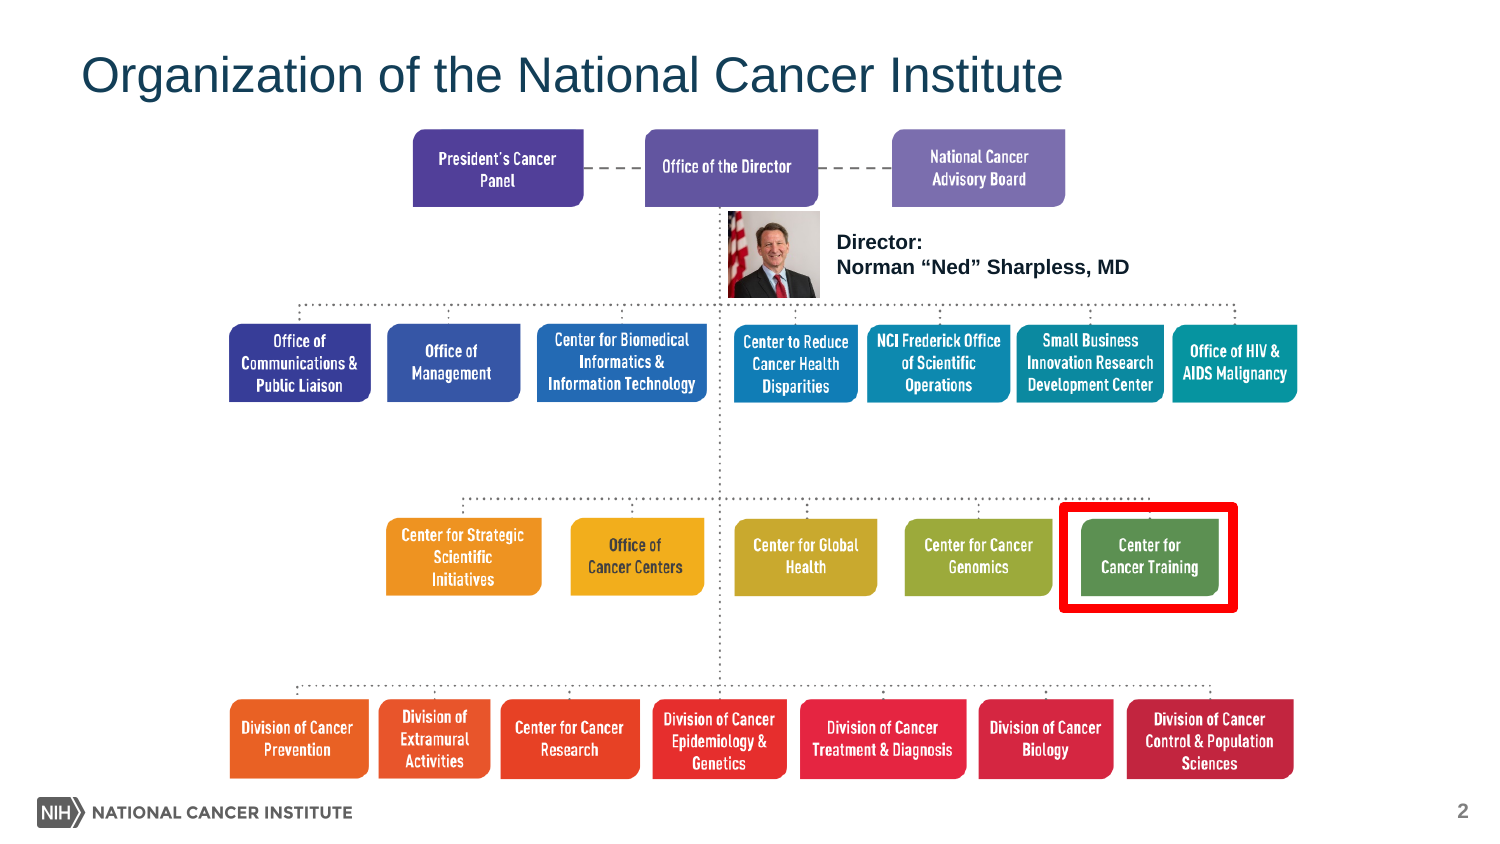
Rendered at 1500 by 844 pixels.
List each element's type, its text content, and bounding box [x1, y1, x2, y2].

title Organization of the National Cancer Institute [81, 51, 1421, 104]
picture [222, 125, 1303, 785]
picture [37, 797, 352, 828]
